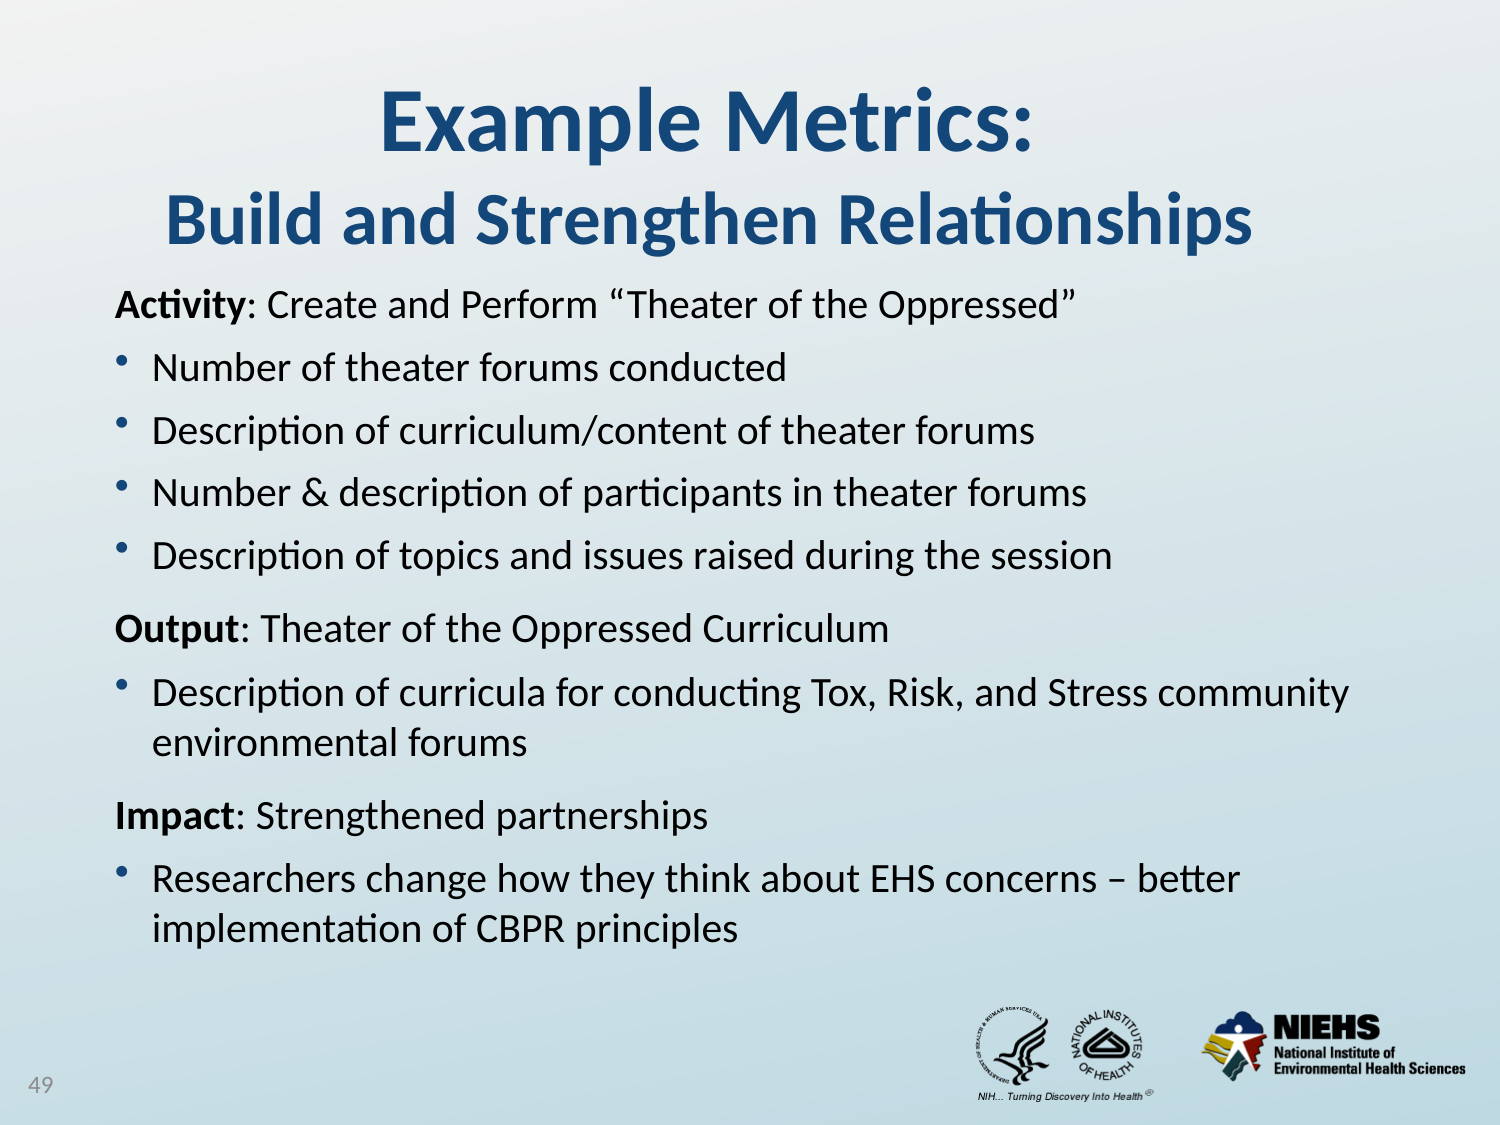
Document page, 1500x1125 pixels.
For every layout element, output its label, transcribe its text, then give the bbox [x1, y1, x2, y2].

title Example Metrics: Build and Strengthen Relationships [43, 52, 1394, 250]
picture [975, 1007, 1466, 1102]
list Activity: Create and Perform “Theater of the Oppressed” Number of theater forums conducted Description of curriculum/content of theater forums Number & description of participants in theater forums Description of topics and issues raised during the session Output: Theater of the Oppressed Curriculum Description of curricula for conducting Tox, Risk, and Stress community environmental forums Impact: Strengthened partnerships Researchers change how they think about EHS concerns – better implementation of CBPR principles [99, 275, 1425, 973]
